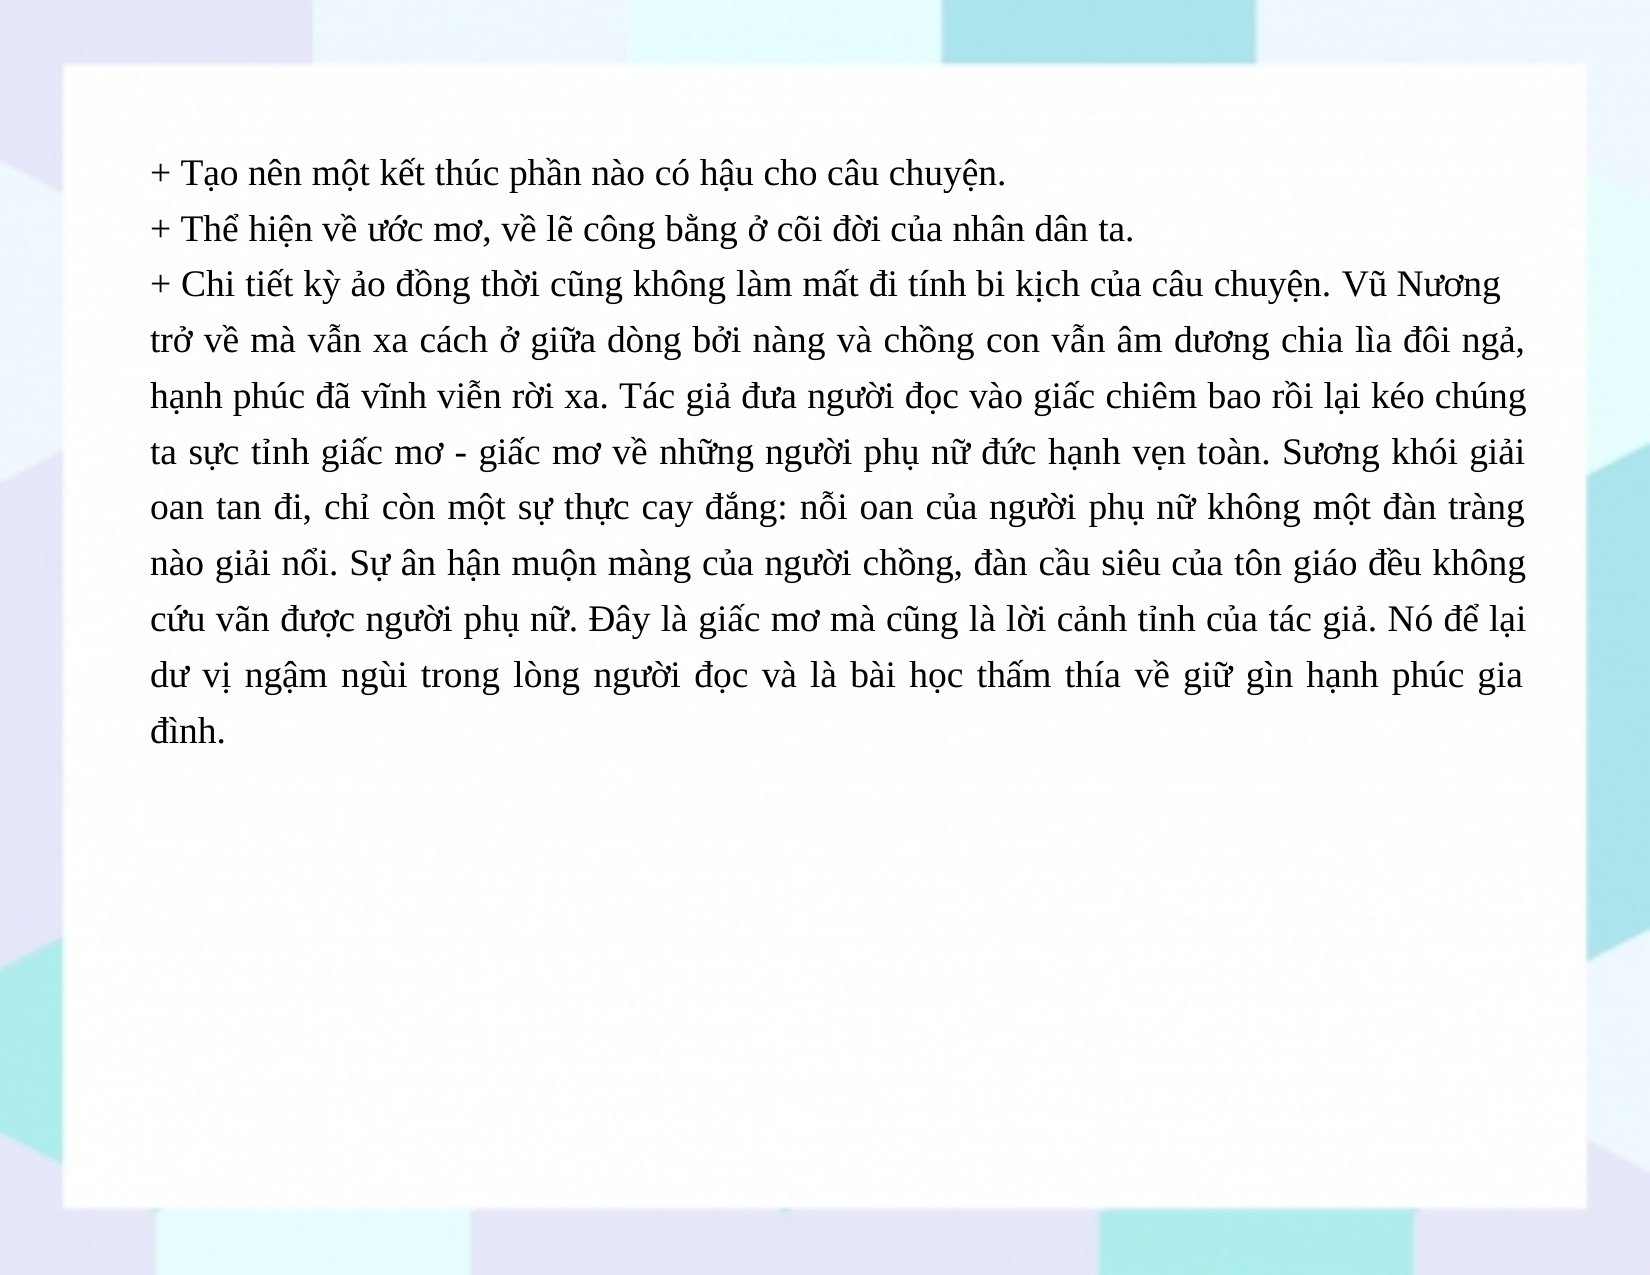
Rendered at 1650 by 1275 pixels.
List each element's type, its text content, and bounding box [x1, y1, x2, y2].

picture [0, 0, 1650, 1275]
text_box + Tạo nên một kết thúc phần nào có hậu cho câu chuyện. + Thể hiện về ước mơ, về lẽ công bằng ở cõi đời của nhân dân ta. + Chi tiết kỳ ảo đồng thời cũng không làm mất đi tính bi kịch của câu chuyện. Vũ Nương trở về mà vẫn xa cách ở giữa dòng bởi nàng và chồng con vẫn âm dương chia lìa đôi ngả, hạnh phúc đã vĩnh viễn rời xa. Tác giả đưa người đọc vào giấc chiêm bao rồi lại kéo chúng ta sực tỉnh giấc mơ - giấc mơ về những người phụ nữ đức hạnh vẹn toàn. Sương khói giải oan tan đi, chỉ còn một sự thực cay đắng: nỗi oan của người phụ nữ không một đàn tràng nào giải nổi. Sự ân hận muộn màng của người chồng, đàn cầu siêu của tôn giáo đều không cứu vãn được người phụ nữ. Đây là giấc mơ mà cũng là lời cảnh tỉnh của tác giả. Nó để lại dư vị ngậm ngùi trong lòng người đọc và là bài học thấm thía về giữ gìn hạnh phúc gia đình. [147, 134, 1538, 751]
